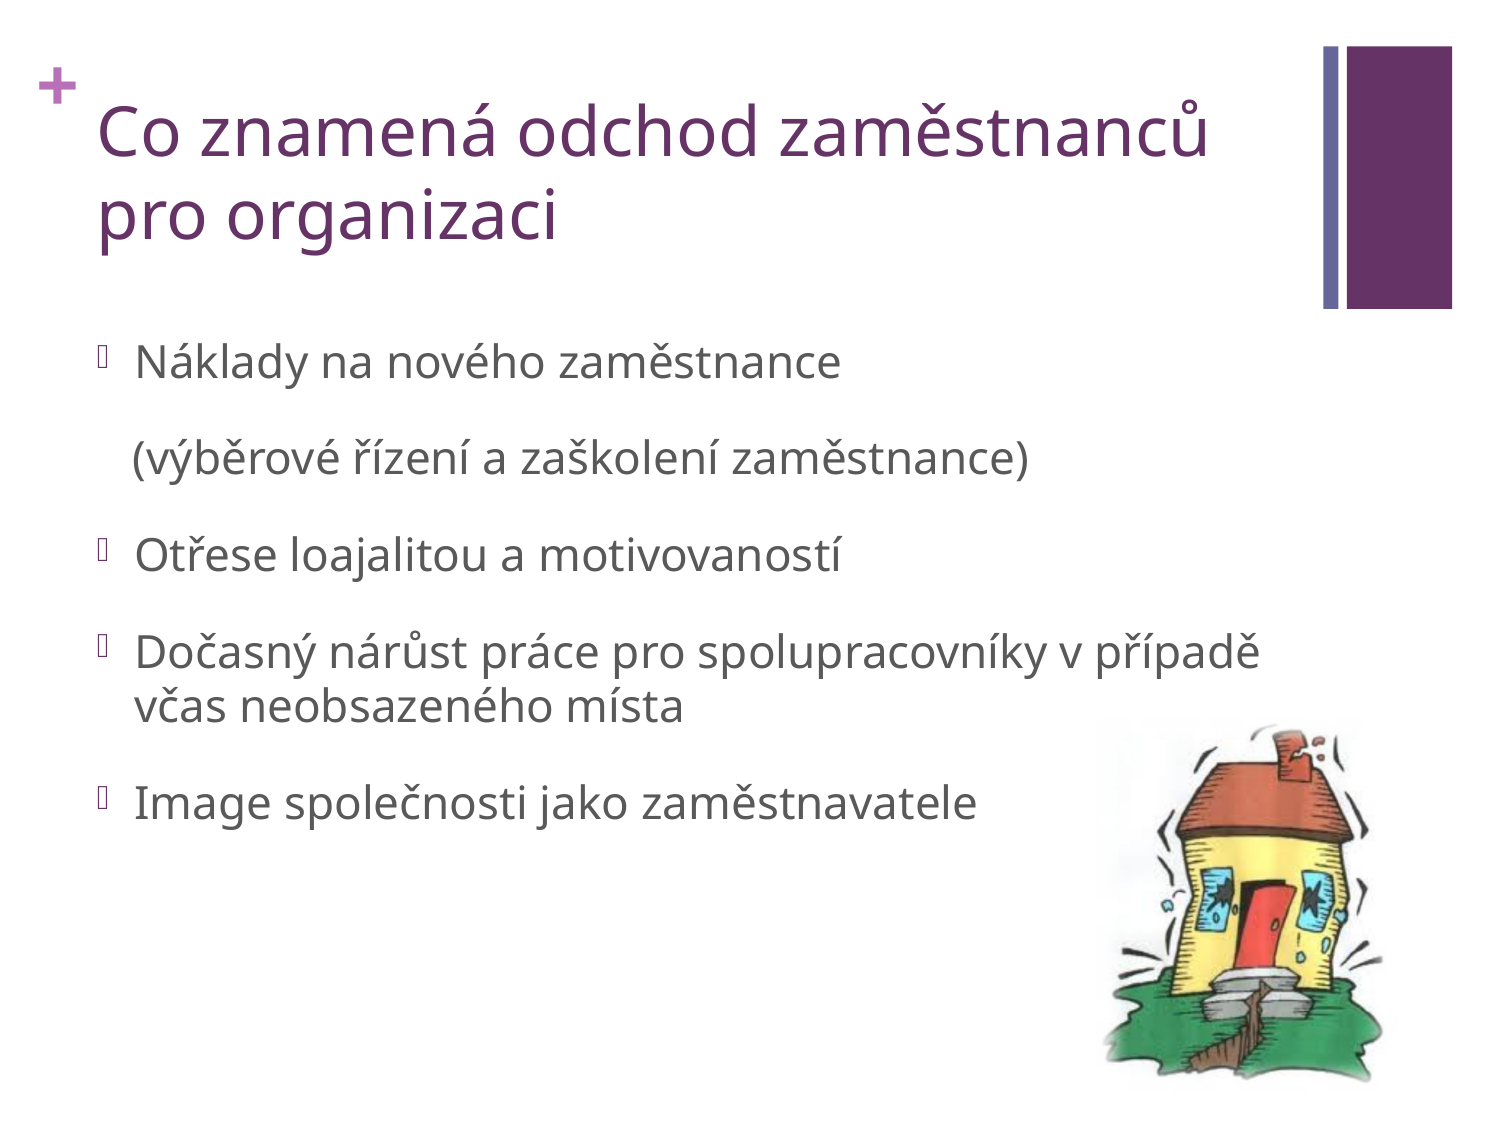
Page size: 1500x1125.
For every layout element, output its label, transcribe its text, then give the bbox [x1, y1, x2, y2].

list Náklady na nového zaměstnance (výběrové řízení a zaškolení zaměstnance) Otřese loajalitou a motivovaností Dočasný nárůst práce pro spolupracovníky v případě včas neobsazeného místa Image společnosti jako zaměstnavatele [81, 324, 1322, 1005]
title Co znamená odchod zaměstnanců pro organizaci [81, 79, 1322, 263]
picture [1095, 715, 1400, 1095]
